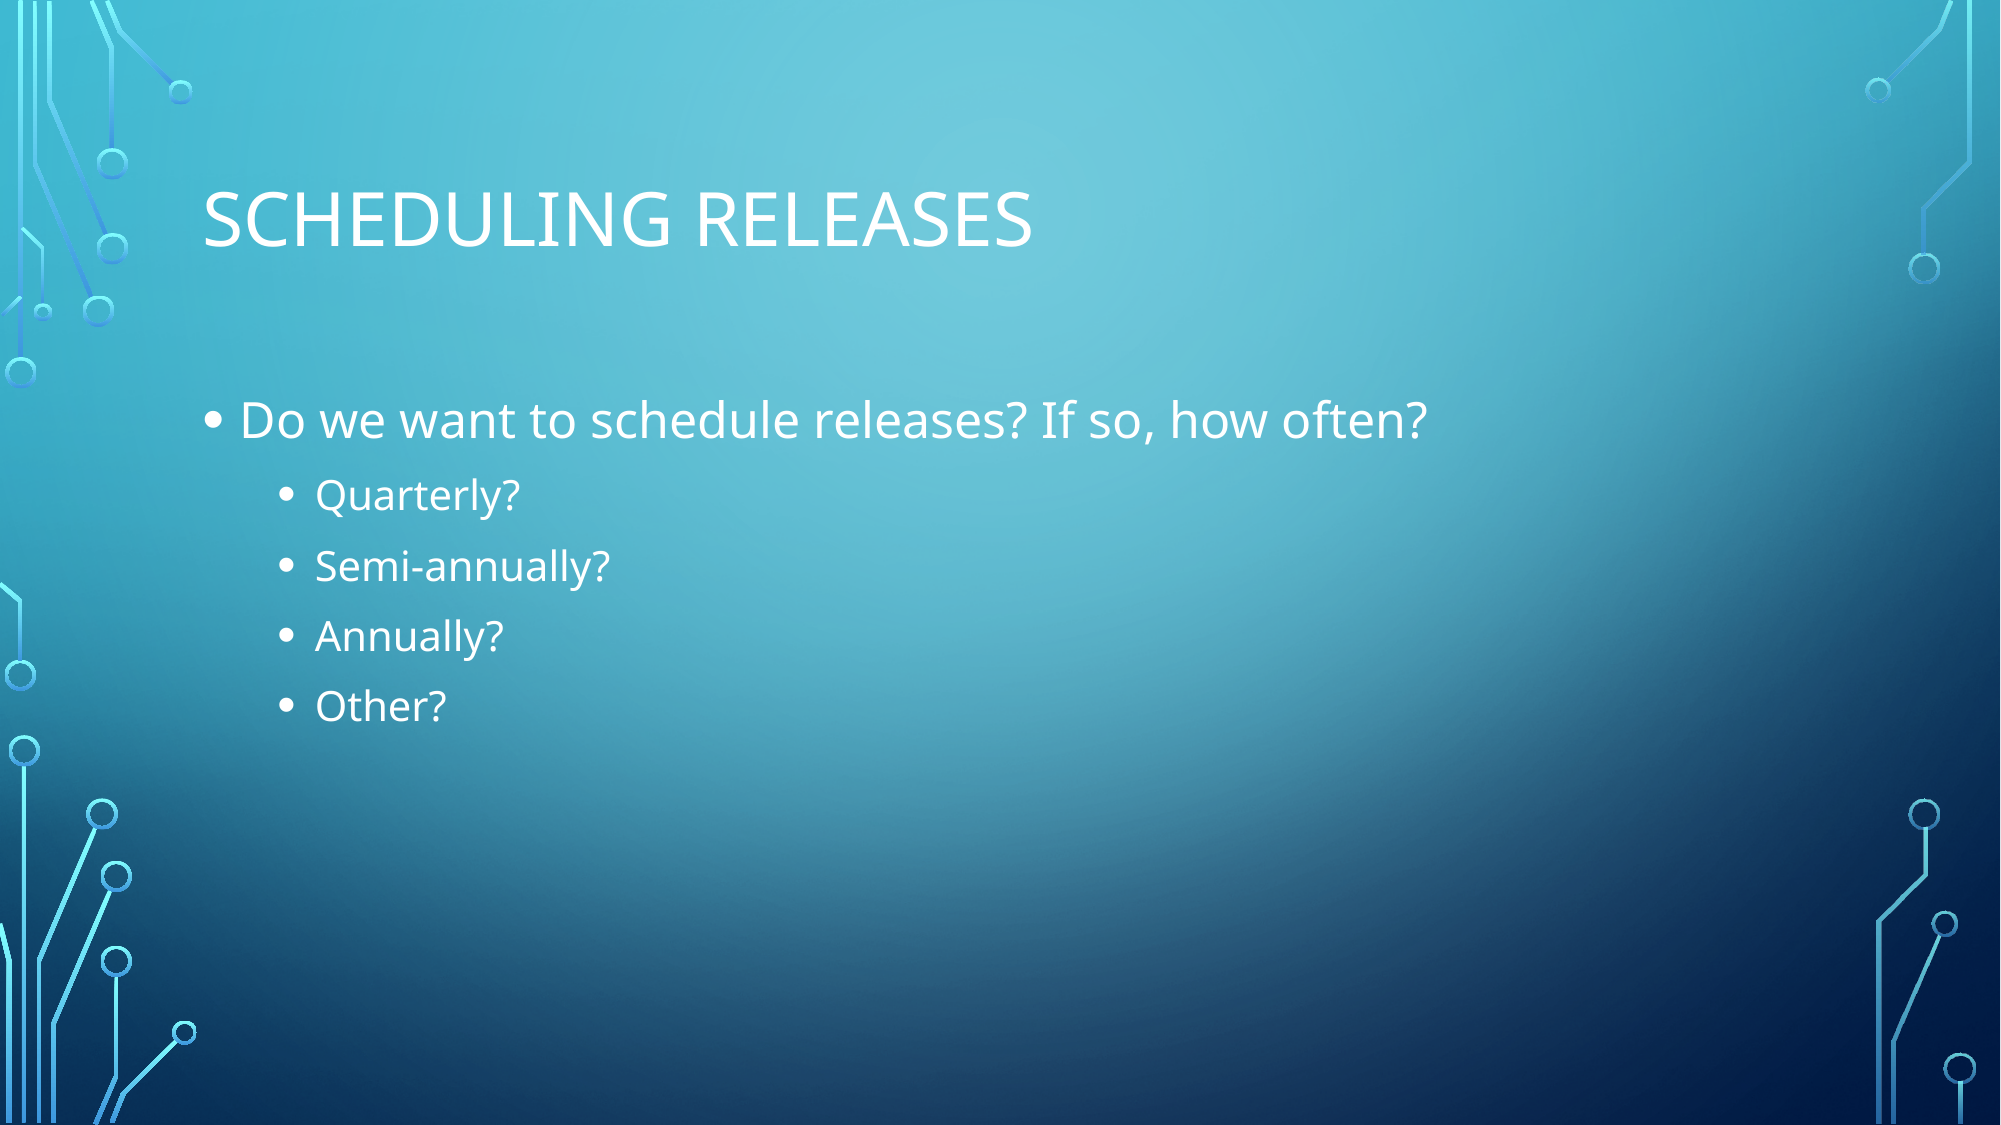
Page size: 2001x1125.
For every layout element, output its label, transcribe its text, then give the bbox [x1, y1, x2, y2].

list Do we want to schedule releases? If so, how often? Quarterly? Semi-annually? Annually? Other? [187, 369, 1813, 950]
title Scheduling releases [187, 101, 1813, 344]
